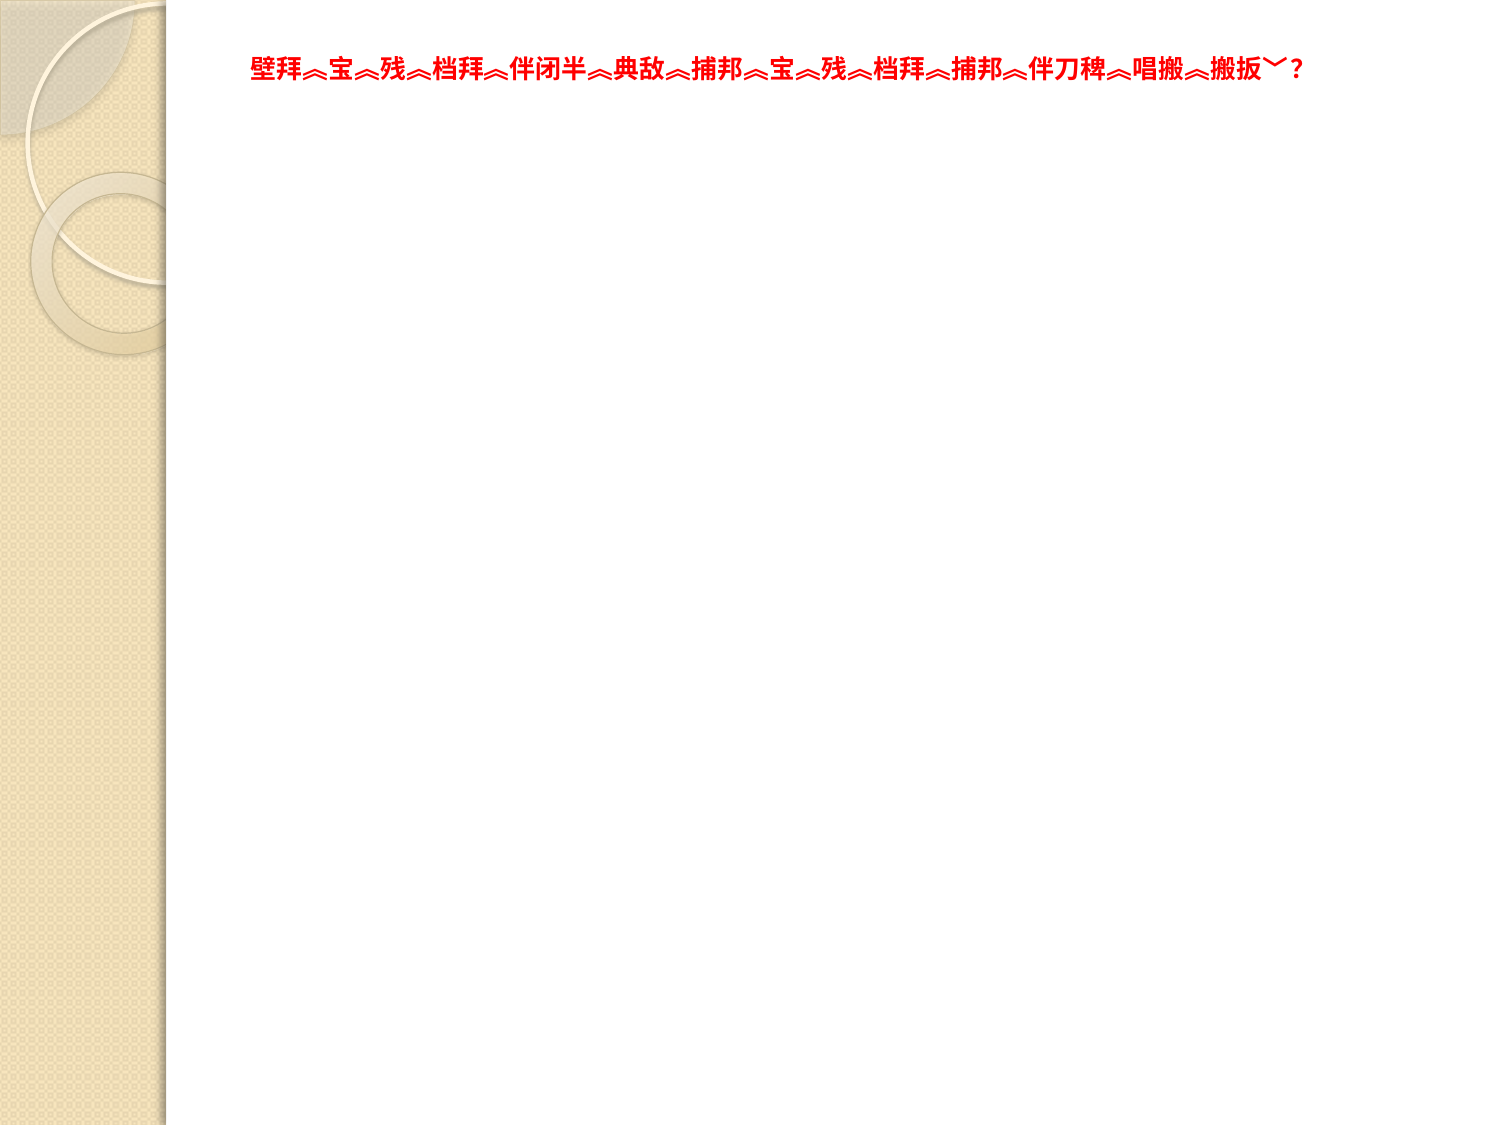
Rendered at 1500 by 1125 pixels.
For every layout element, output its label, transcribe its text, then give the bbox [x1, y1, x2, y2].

title 壁拜︽宝︽残︽档拜︽伴闭半︽典敌︽捕邦︽宝︽残︽档拜︽捕邦︽伴刀稗︽唱搬︽搬扳﹀？ [235, 45, 1466, 233]
